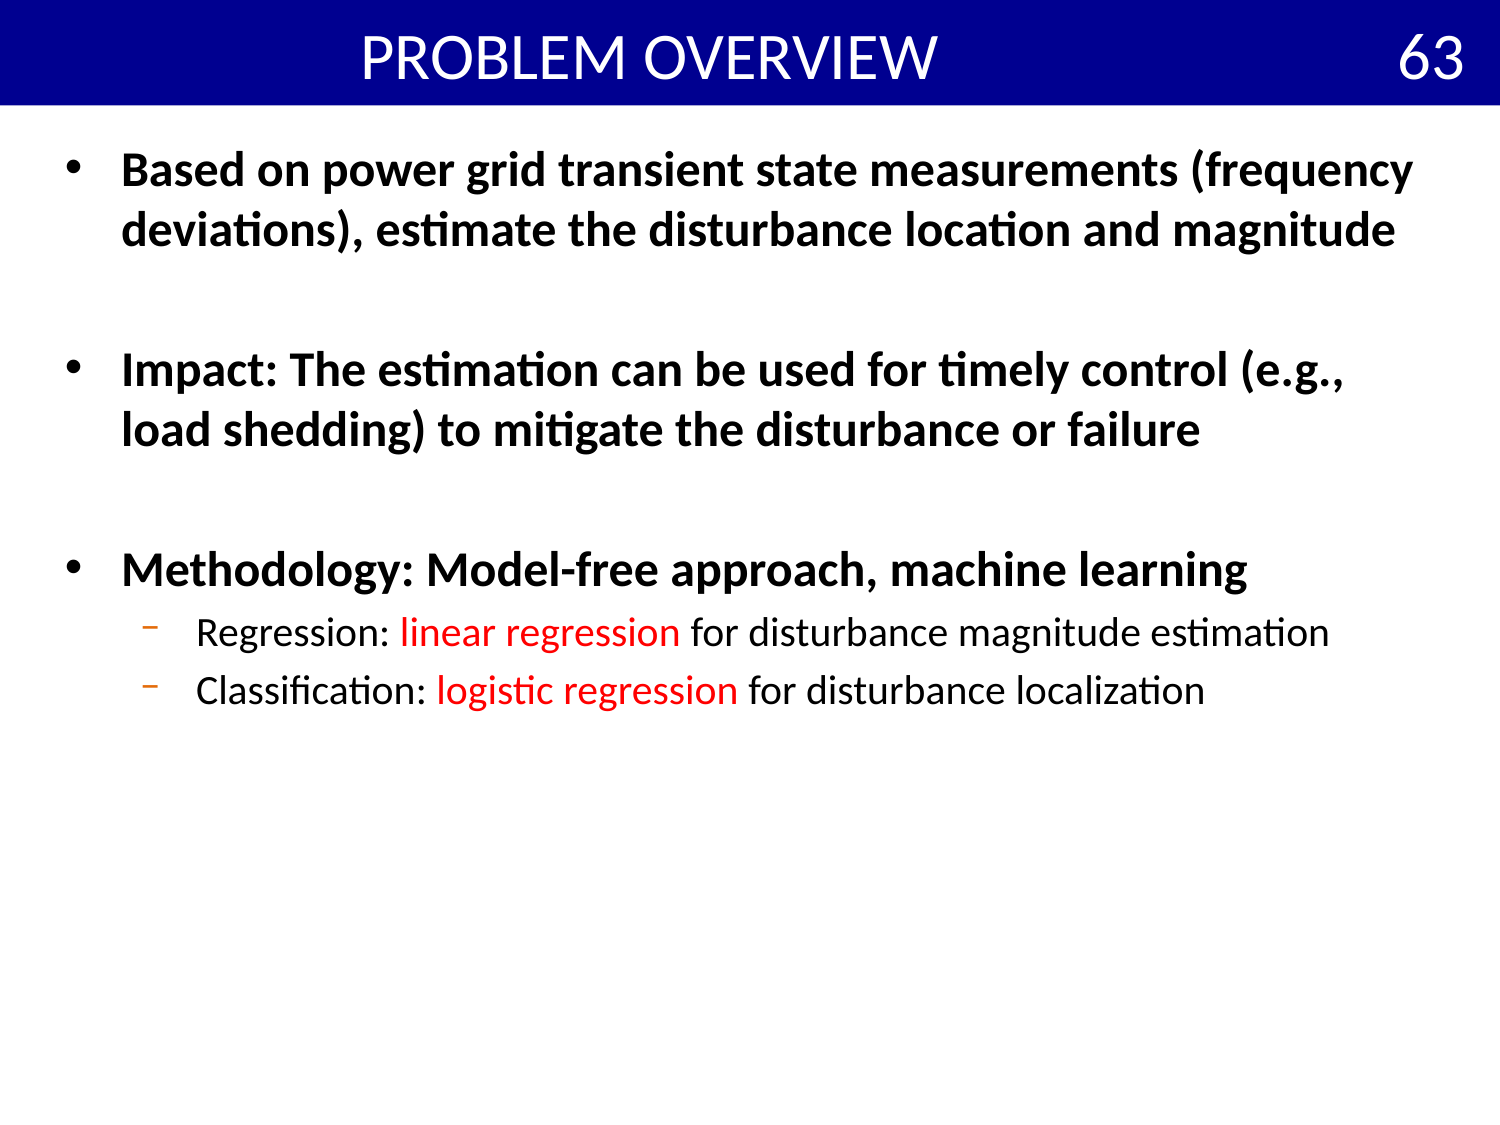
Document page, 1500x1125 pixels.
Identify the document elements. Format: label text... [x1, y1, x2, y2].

slide_number 63 [1246, 28, 1480, 79]
list Based on power grid transient state measurements (frequency deviations), estimate the disturbance location and magnitude Impact: The estimation can be used for timely control (e.g., load shedding) to mitigate the disturbance or failure Methodology: Model-free approach, machine learning Regression: linear regression for disturbance magnitude estimation Classification: logistic regression for disturbance localization [50, 128, 1447, 1025]
title Problem overview [41, 9, 1258, 97]
